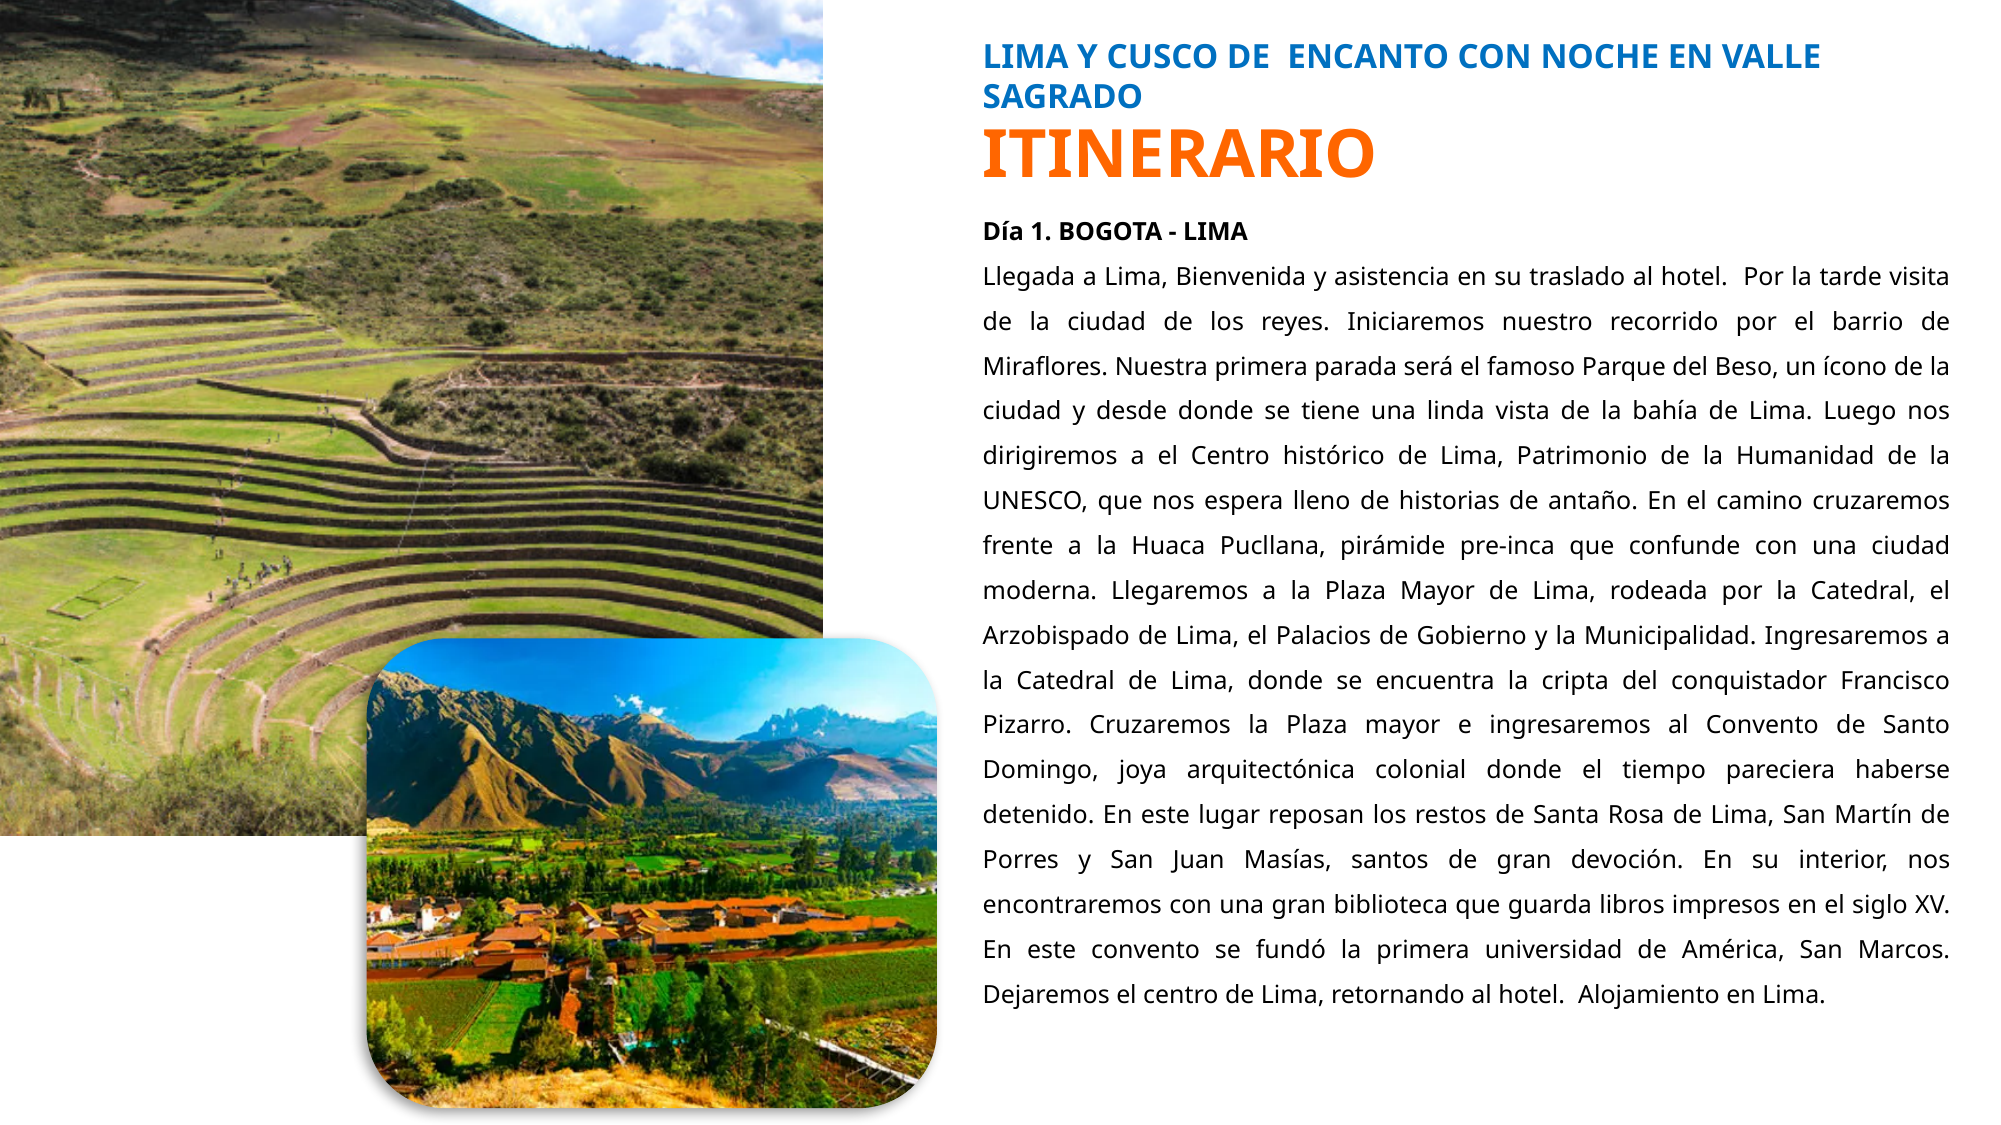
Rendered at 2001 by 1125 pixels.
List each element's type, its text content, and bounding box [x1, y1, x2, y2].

text_box ITINERARIO [967, 123, 1735, 193]
picture [0, 0, 938, 1109]
text_box LIMA Y CUSCO DE ENCANTO CON NOCHE EN VALLE SAGRADO [967, 27, 1947, 123]
text_box Día 1. BOGOTA - LIMA Llegada a Lima, Bienvenida y asistencia en su traslado al hotel. Por la tarde visita de la ciudad de los reyes. Iniciaremos nuestro recorrido por el barrio de Miraflores. Nuestra primera parada será el famoso Parque del Beso, un ícono de la ciudad y desde donde se tiene una linda vista de la bahía de Lima. Luego nos dirigiremos a el Centro histórico de Lima, Patrimonio de la Humanidad de la UNESCO, que nos espera lleno de historias de antaño. En el camino cruzaremos frente a la Huaca Pucllana, pirámide pre-inca que confunde con una ciudad moderna. Llegaremos a la Plaza Mayor de Lima, rodeada por la Catedral, el Arzobispado de Lima, el Palacios de Gobierno y la Municipalidad. Ingresaremos a la Catedral de Lima, donde se encuentra la cripta del conquistador Francisco Pizarro. Cruzaremos la Plaza mayor e ingresaremos al Convento de Santo Domingo, joya arquitectónica colonial donde el tiempo pareciera haberse detenido. En este lugar reposan los restos de Santa Rosa de Lima, San Martín de Porres y San Juan Masías, santos de gran devoción. En su interior, nos encontraremos con una gran biblioteca que guarda libros impresos en el siglo XV. En este convento se fundó la primera universidad de América, San Marcos. Dejaremos el centro de Lima, retornando al hotel. Alojamiento en Lima. [967, 193, 1967, 1016]
